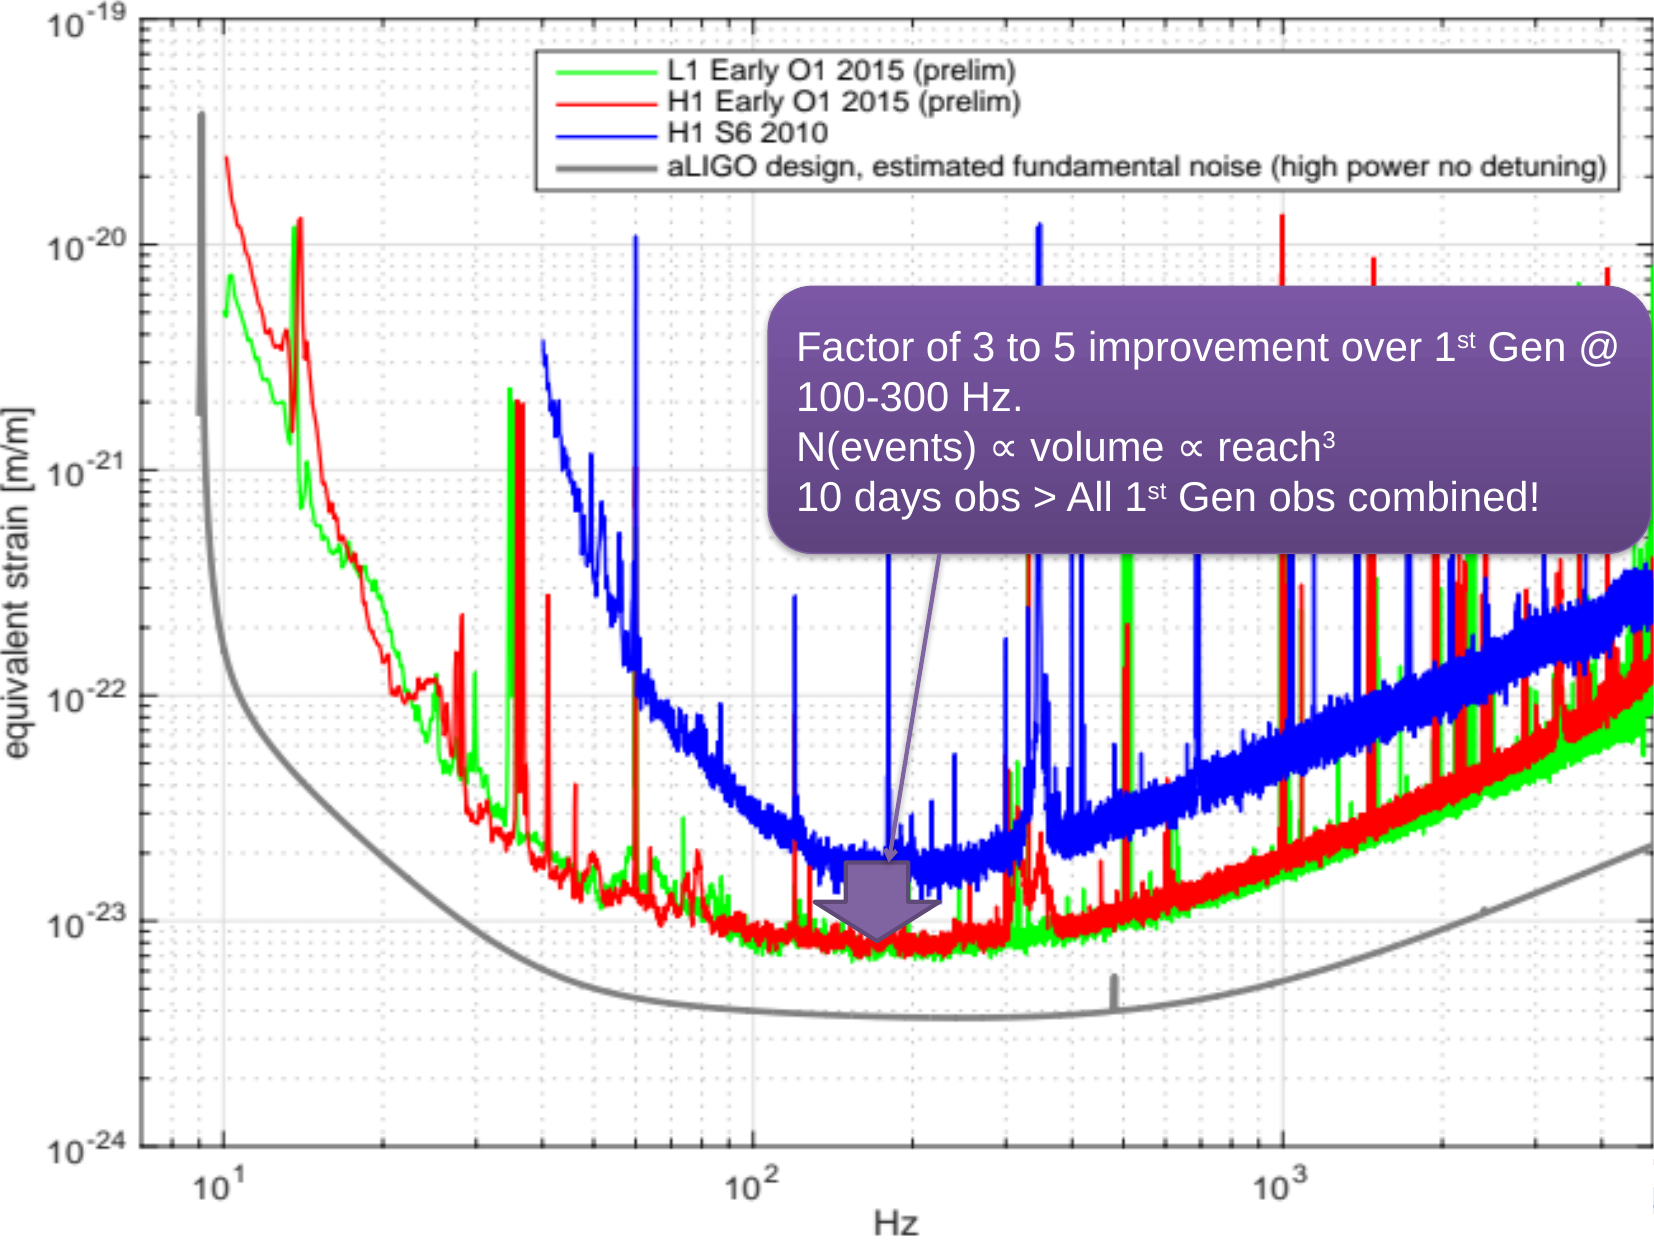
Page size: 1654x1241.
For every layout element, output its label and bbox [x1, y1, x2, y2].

text_box [888, 553, 940, 863]
picture [0, 0, 1654, 1241]
